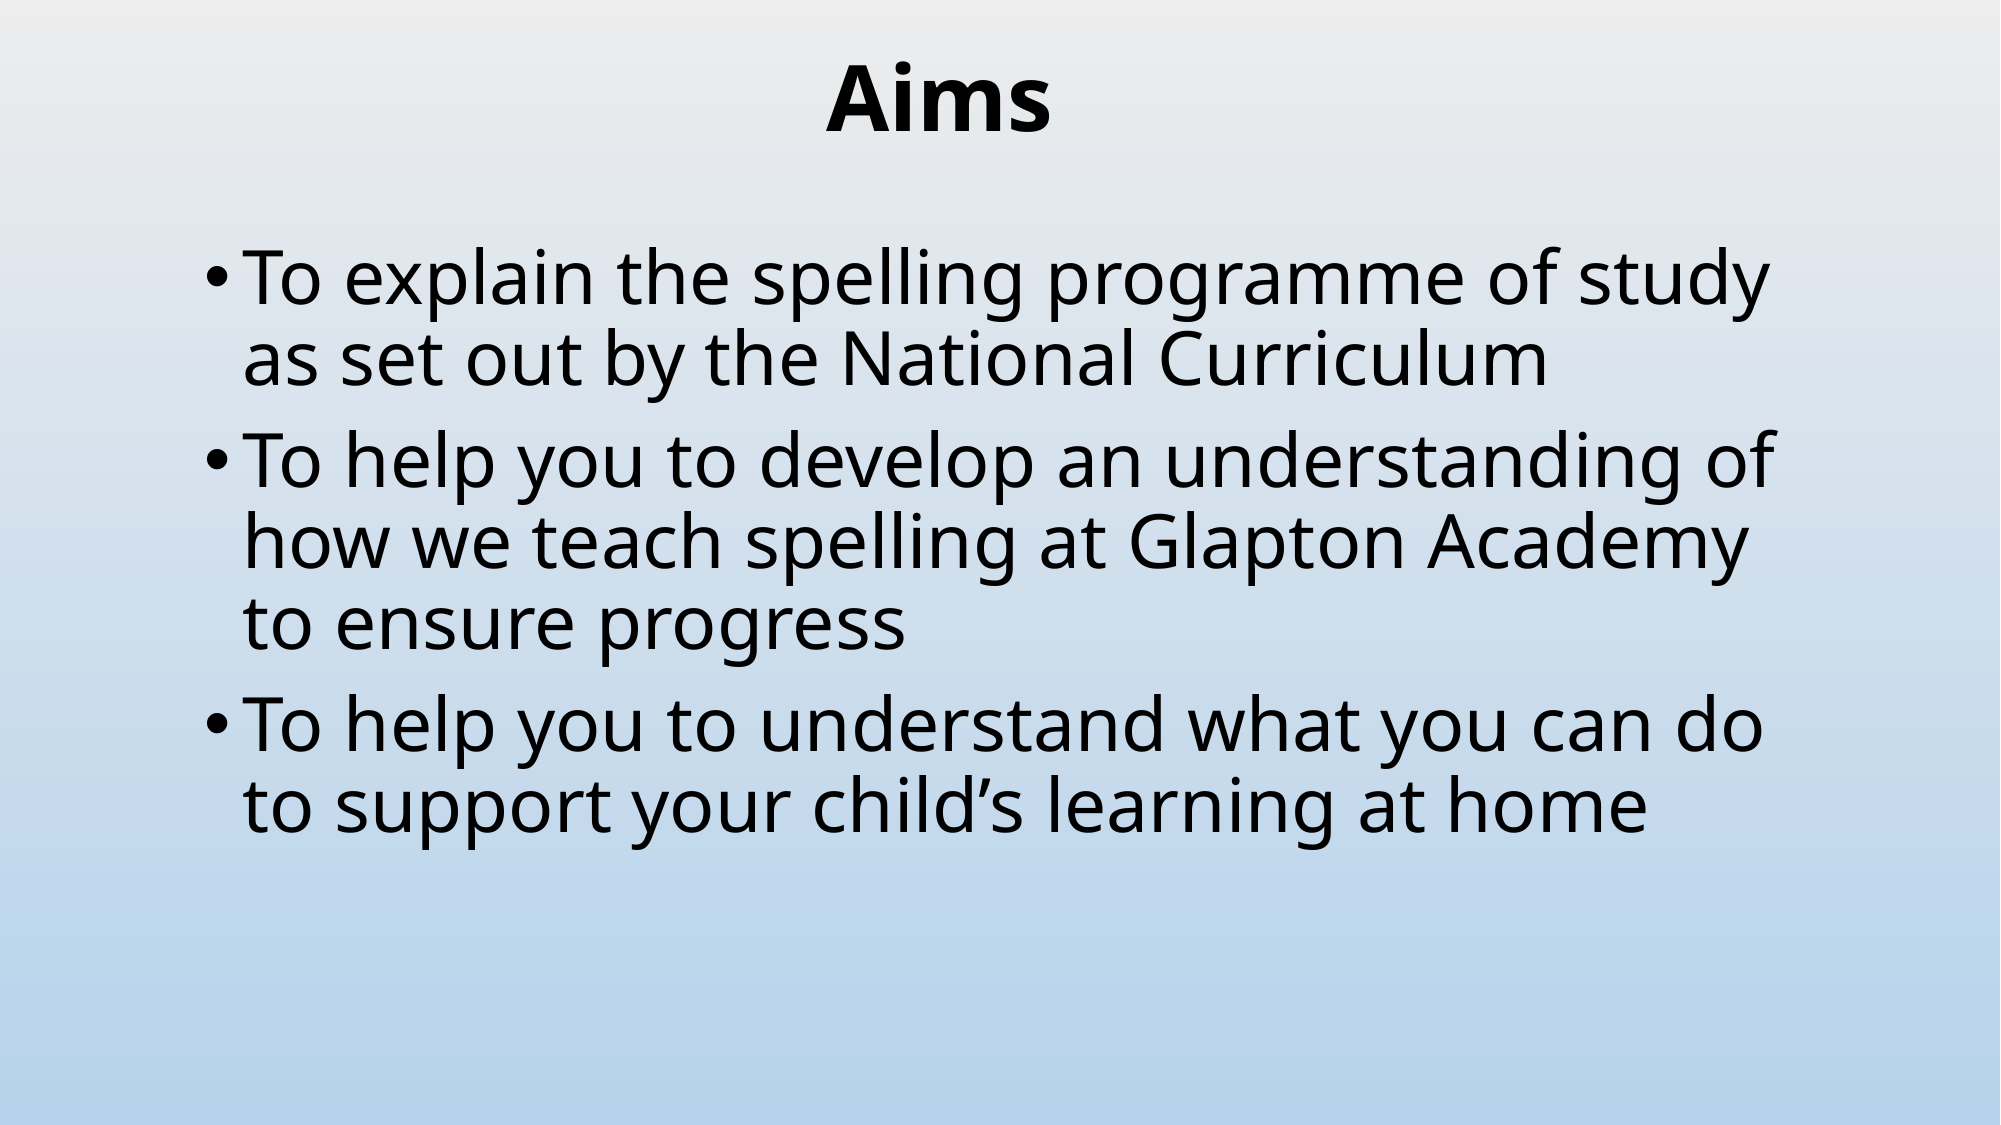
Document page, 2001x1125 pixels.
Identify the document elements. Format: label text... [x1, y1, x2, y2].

text_box To explain the spelling programme of study as set out by the National Curriculum To help you to develop an understanding of how we teach spelling at Glapton Academy to ensure progress To help you to understand what you can do to support your child’s learning at home [190, 232, 1796, 975]
text_box Aims [811, 45, 1124, 232]
